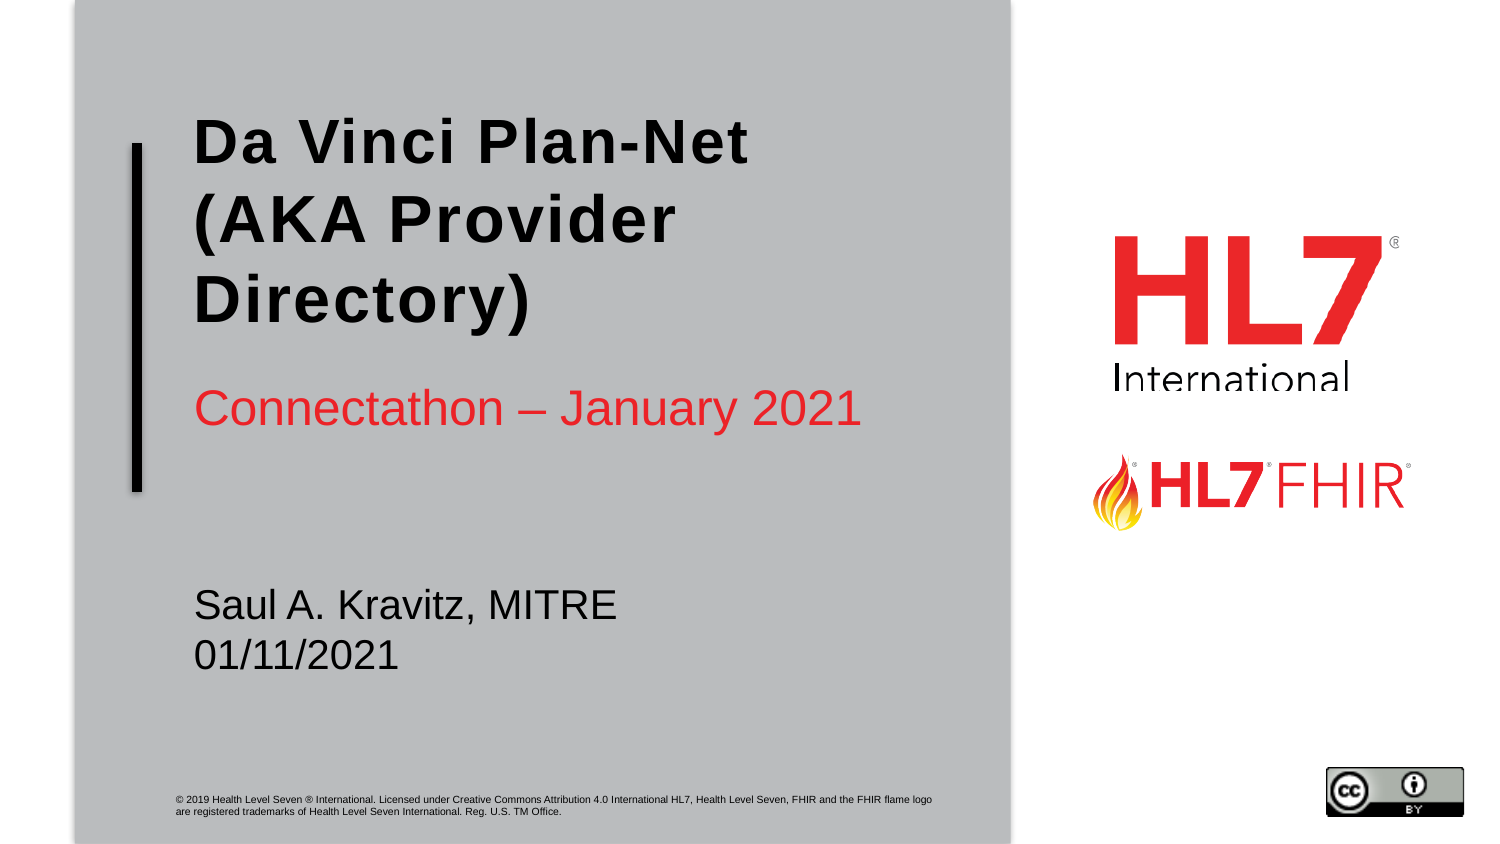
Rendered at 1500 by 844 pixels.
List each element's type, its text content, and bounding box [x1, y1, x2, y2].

picture [1093, 453, 1411, 531]
footer © 2019 Health Level Seven ® International. Licensed under Creative Commons Attribution 4.0 International HL7, Health Level Seven, FHIR and the FHIR flame logo are registered trademarks of Health Level Seven International. Reg. U.S. TM Office. [175, 791, 952, 818]
title Da Vinci Plan-Net (AKA Provider Directory) [193, 146, 971, 336]
list Saul A. Kravitz, MITRE 01/11/2021 [193, 610, 855, 679]
subtitle Connectathon – January 2021 [193, 375, 960, 520]
picture [1326, 767, 1465, 817]
